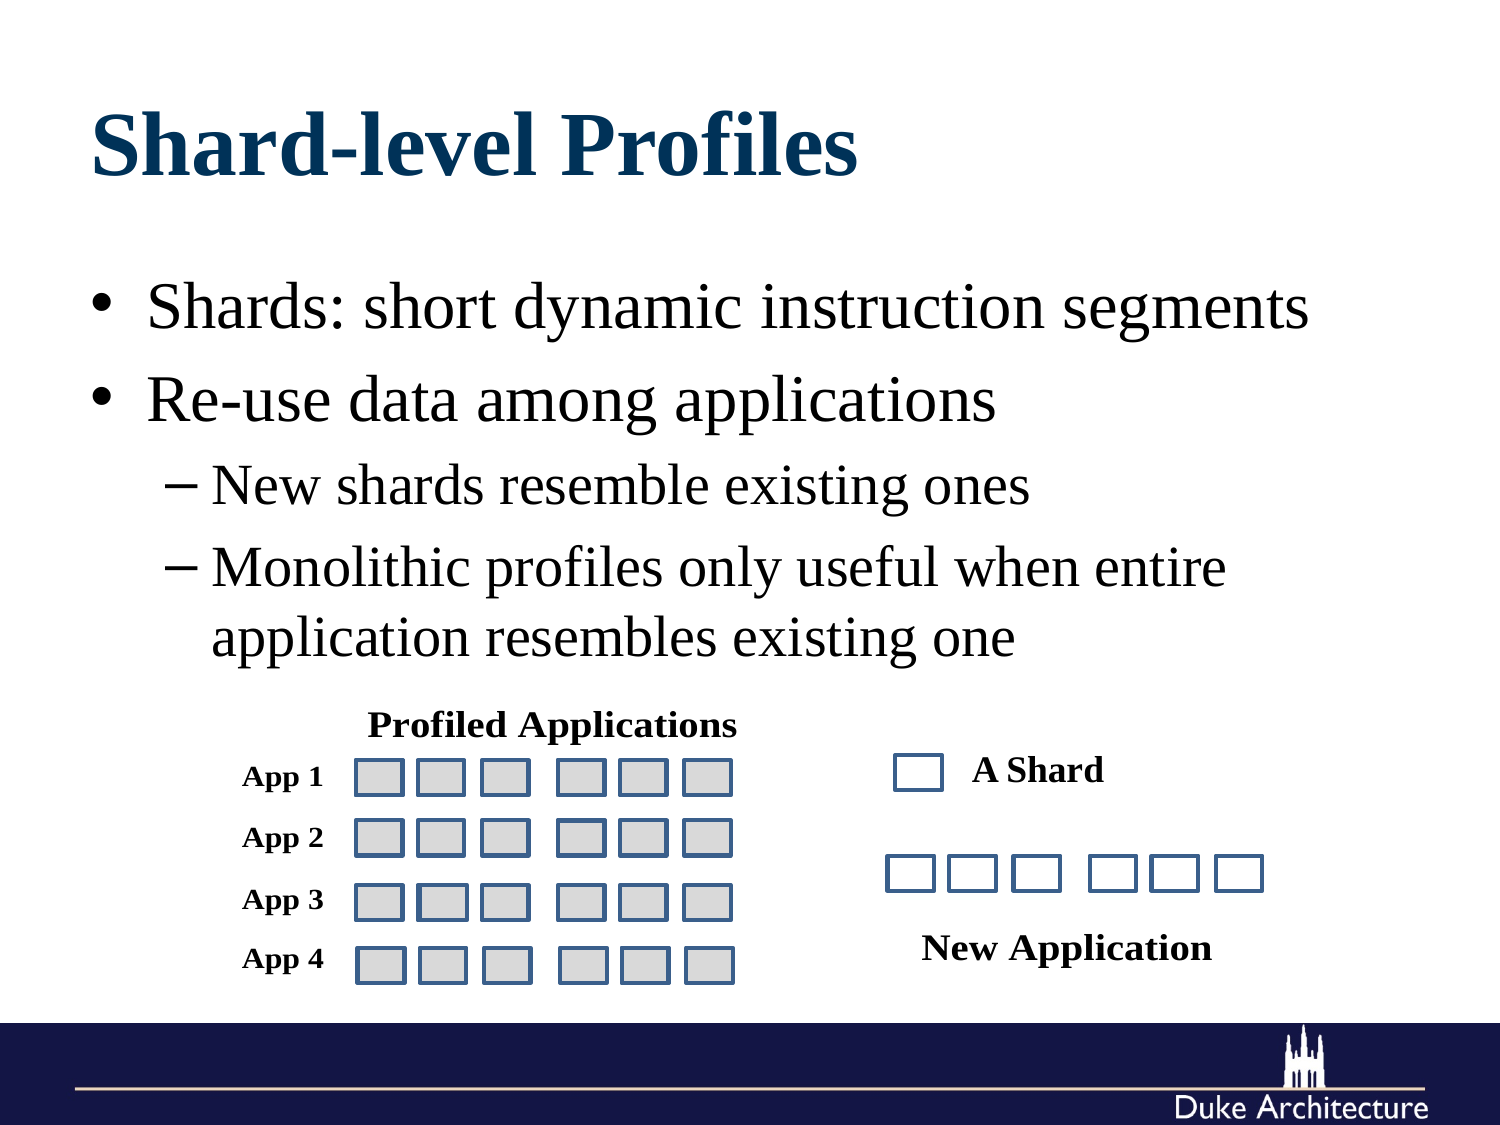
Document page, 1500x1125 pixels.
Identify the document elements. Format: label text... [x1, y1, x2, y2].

list Shards: short dynamic instruction segments Re-use data among applications New shards resemble existing ones Monolithic profiles only useful when entire application resembles existing one [75, 253, 1425, 1022]
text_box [162, 565, 1257, 1125]
title Shard-level Profiles [75, 45, 1425, 233]
text_box [1260, 854, 1264, 893]
picture [1257, 1023, 1500, 1125]
picture [0, 1023, 162, 1125]
